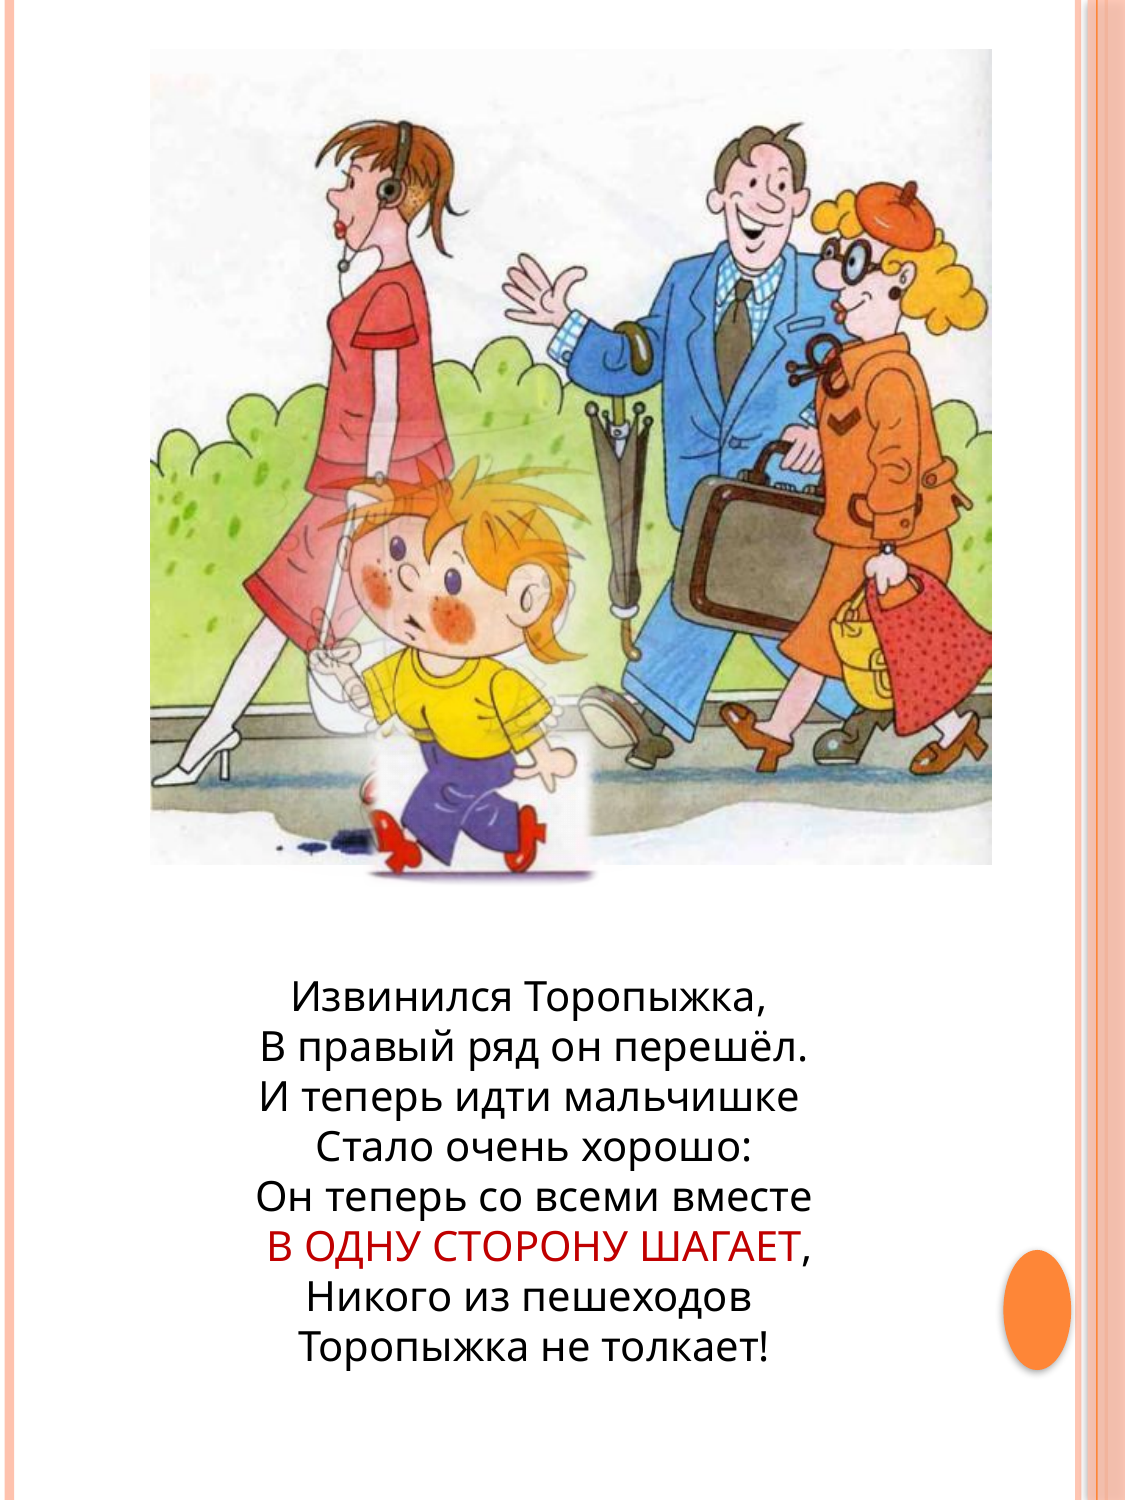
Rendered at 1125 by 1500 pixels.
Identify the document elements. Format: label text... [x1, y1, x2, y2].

text_box Извинился Торопыжка, В правый ряд он перешёл. И теперь идти мальчишке Стало очень хорошо: Он теперь со всеми вместе В ОДНУ СТОРОНУ ШАГАЕТ, Никого из пешеходов Торопыжка не толкает! [149, 962, 919, 1428]
picture [149, 49, 992, 951]
